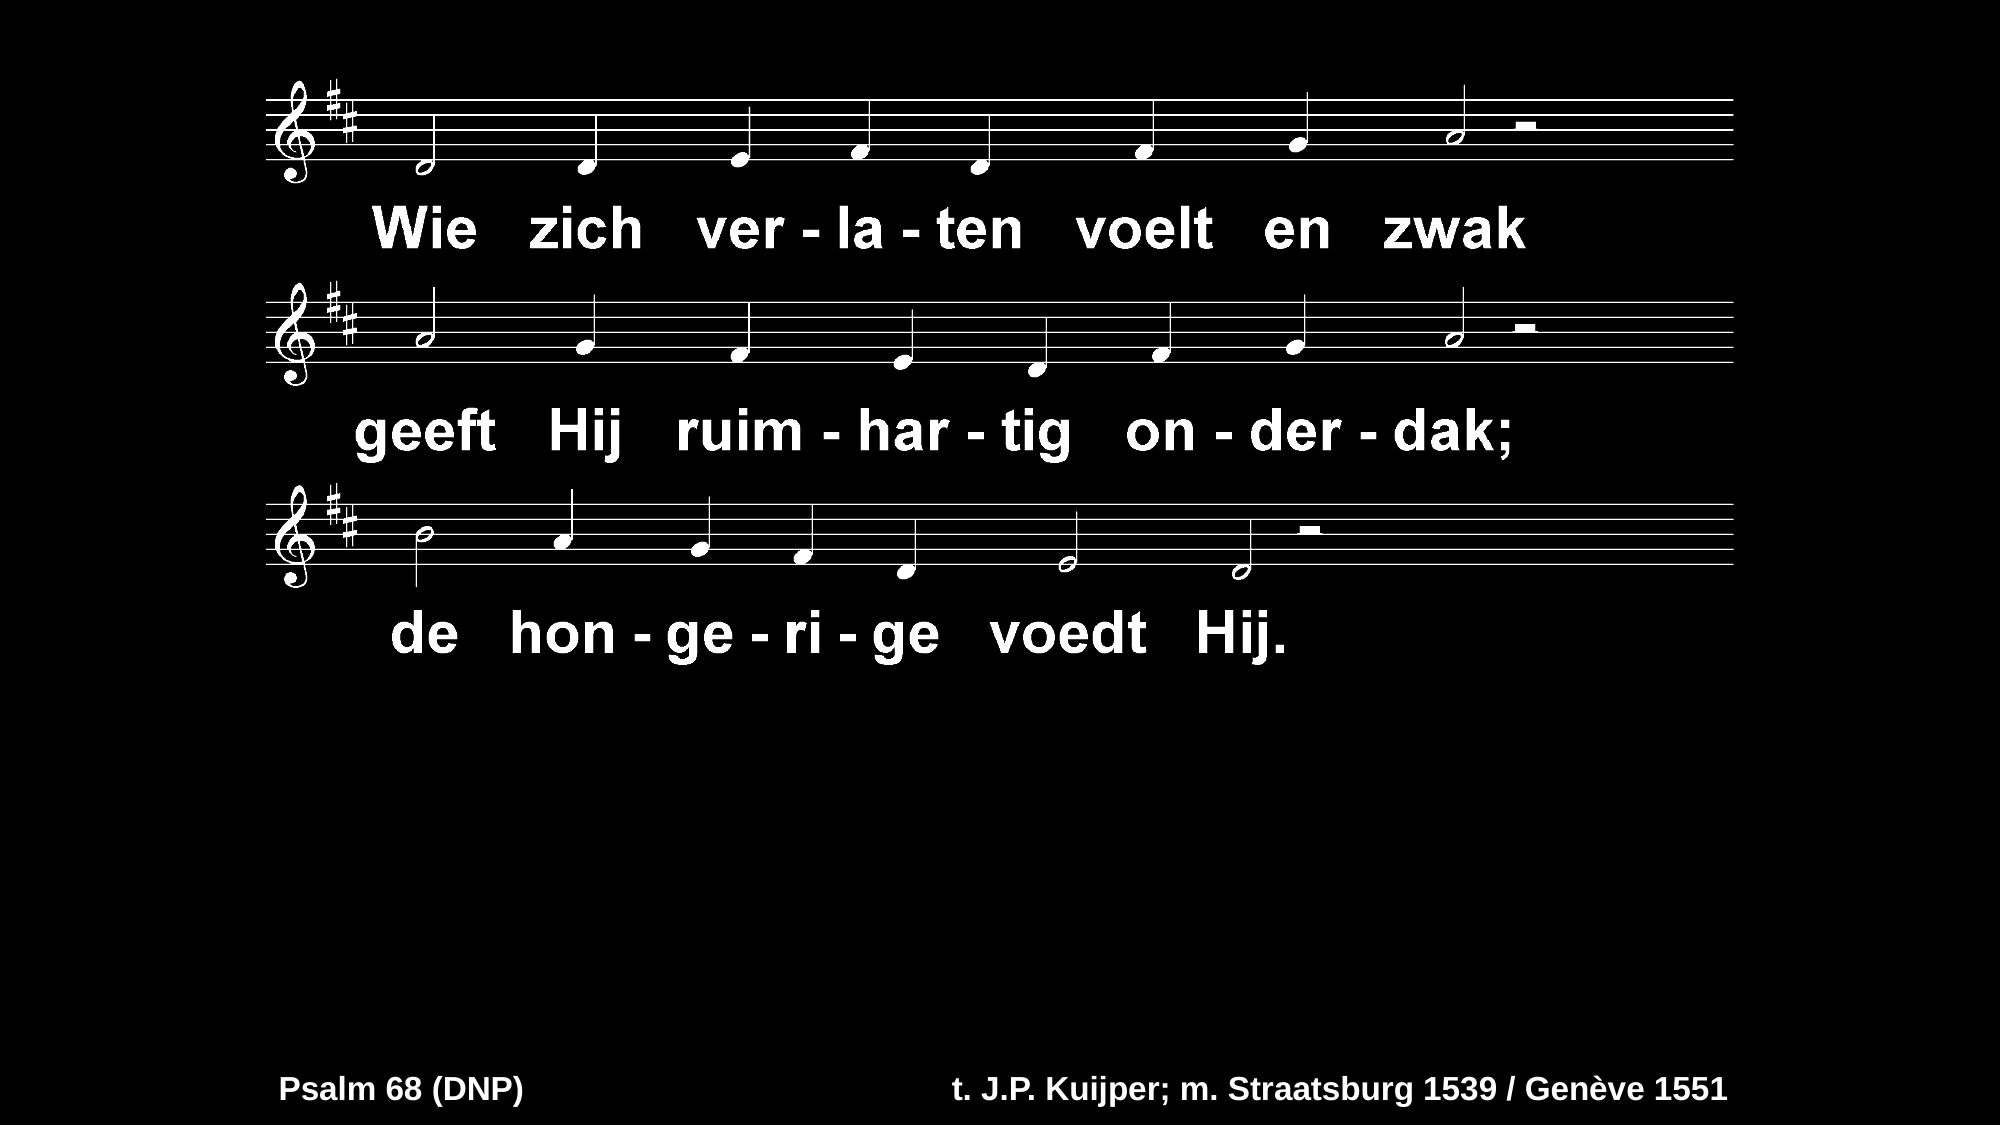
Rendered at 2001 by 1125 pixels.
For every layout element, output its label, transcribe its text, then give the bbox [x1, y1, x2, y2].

text_box Psalm 68 (DNP) t. J.P. Kuijper; m. Straatsburg 1539 / Genève 1551 [263, 1059, 1745, 1115]
picture [249, 62, 1750, 681]
